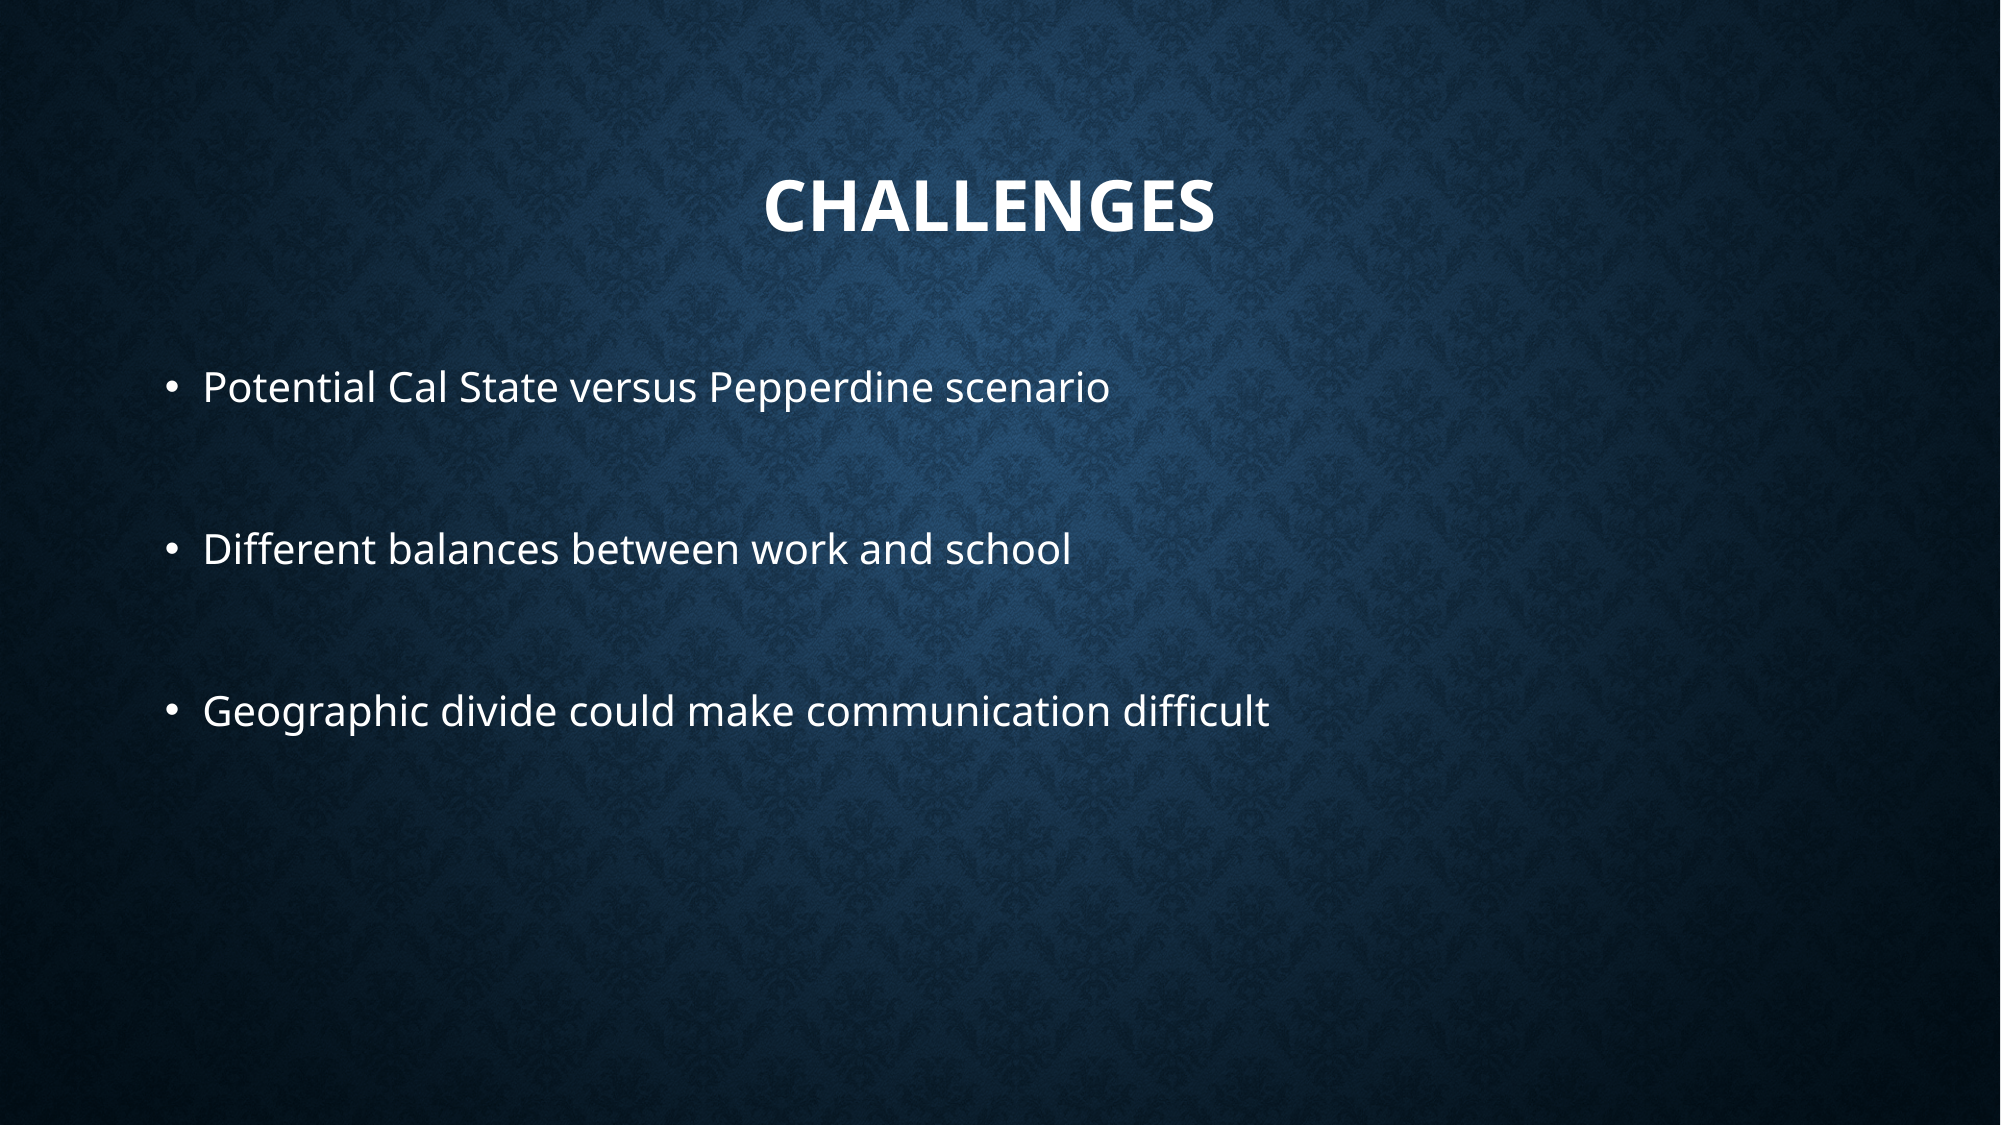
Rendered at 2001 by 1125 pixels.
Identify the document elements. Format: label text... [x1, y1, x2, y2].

list Potential Cal State versus Pepperdine scenario Different balances between work and school Geographic divide could make communication difficult [149, 343, 1849, 950]
title Challenges [149, 99, 1849, 318]
